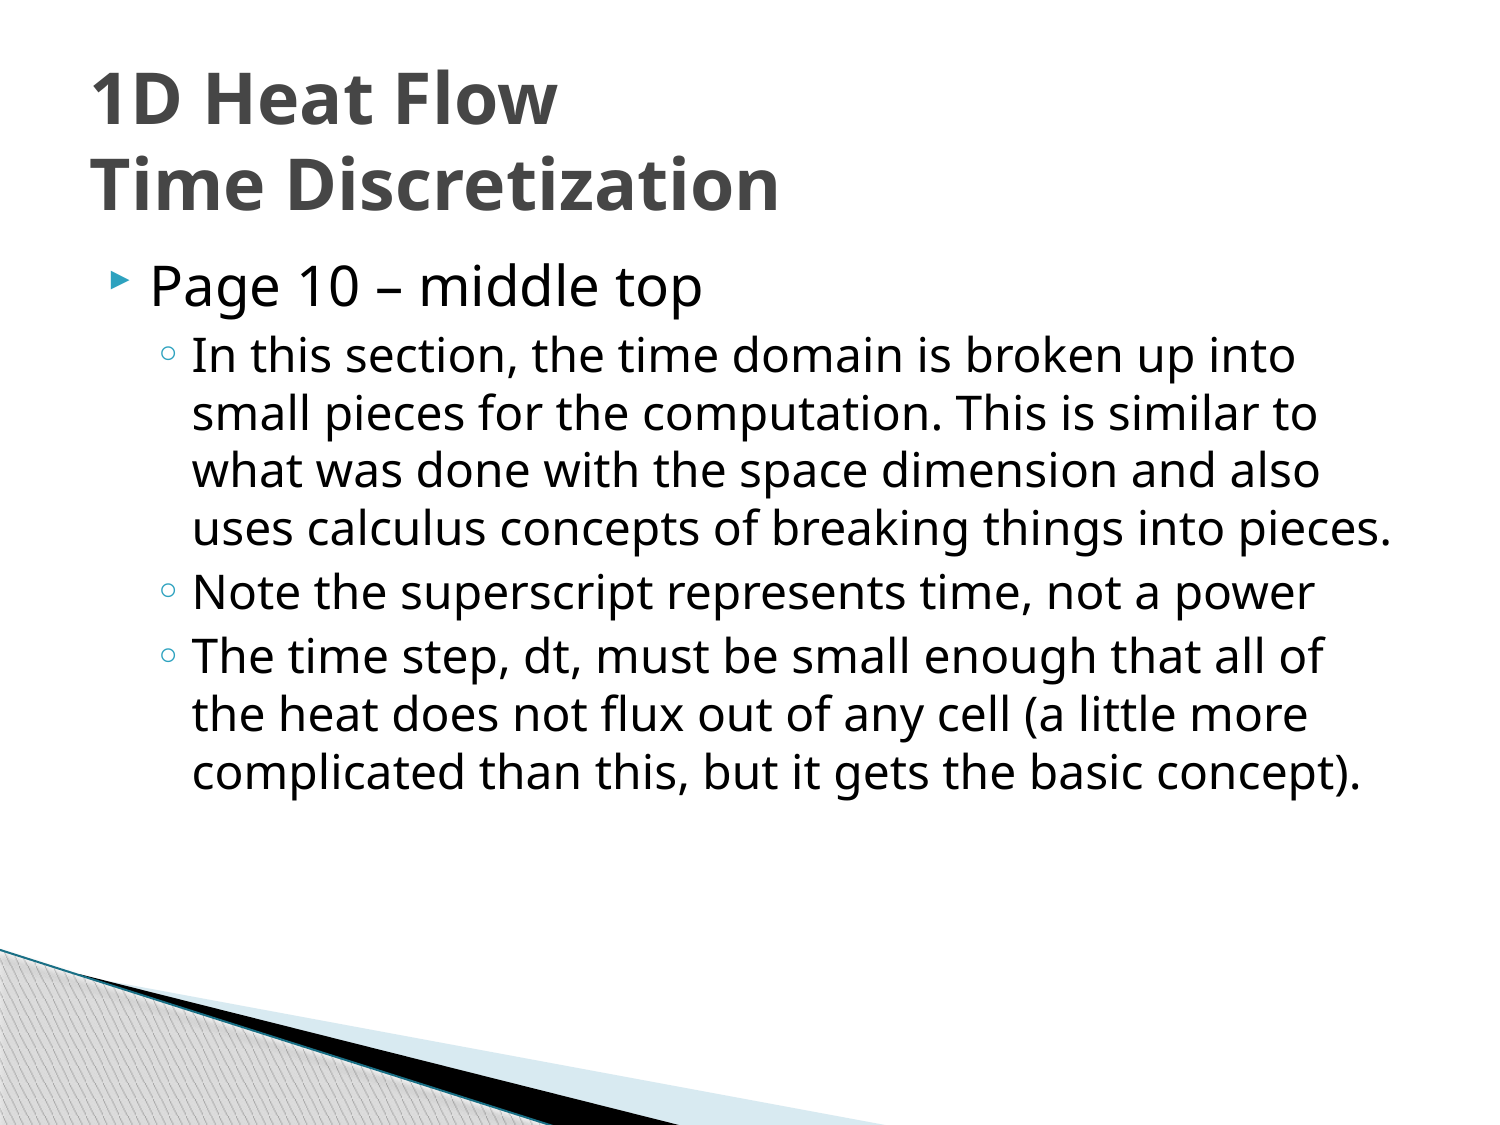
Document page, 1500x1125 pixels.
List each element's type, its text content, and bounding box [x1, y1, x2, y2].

title 1D Heat Flow Time Discretization [75, 45, 1425, 233]
list Page 10 – middle top In this section, the time domain is broken up into small pieces for the computation. This is similar to what was done with the space dimension and also uses calculus concepts of breaking things into pieces. Note the superscript represents time, not a power The time step, dt, must be small enough that all of the heat does not flux out of any cell (a little more complicated than this, but it gets the basic concept). [75, 243, 1425, 986]
